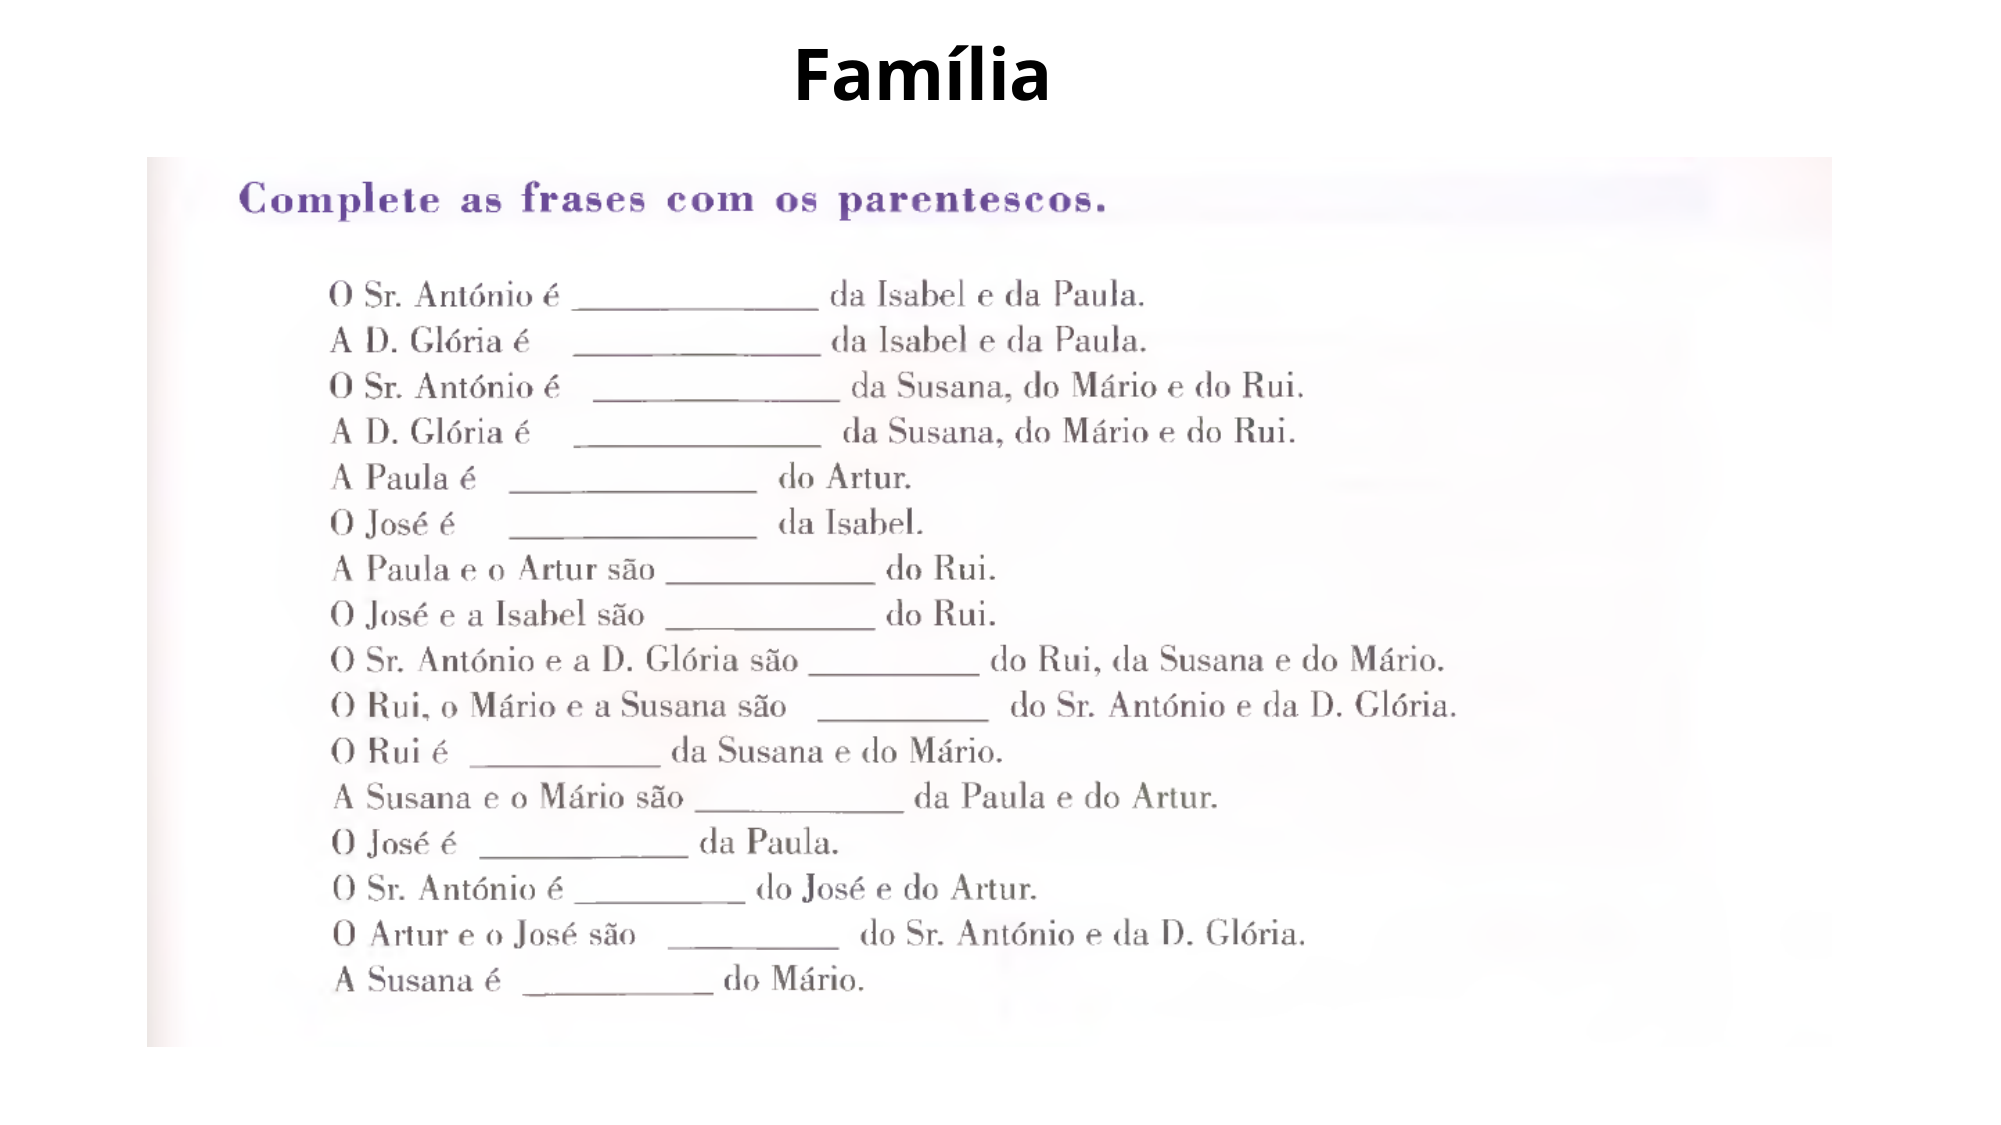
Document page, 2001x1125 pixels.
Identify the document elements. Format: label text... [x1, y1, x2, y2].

title Família [147, 31, 1698, 125]
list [147, 157, 1832, 1047]
